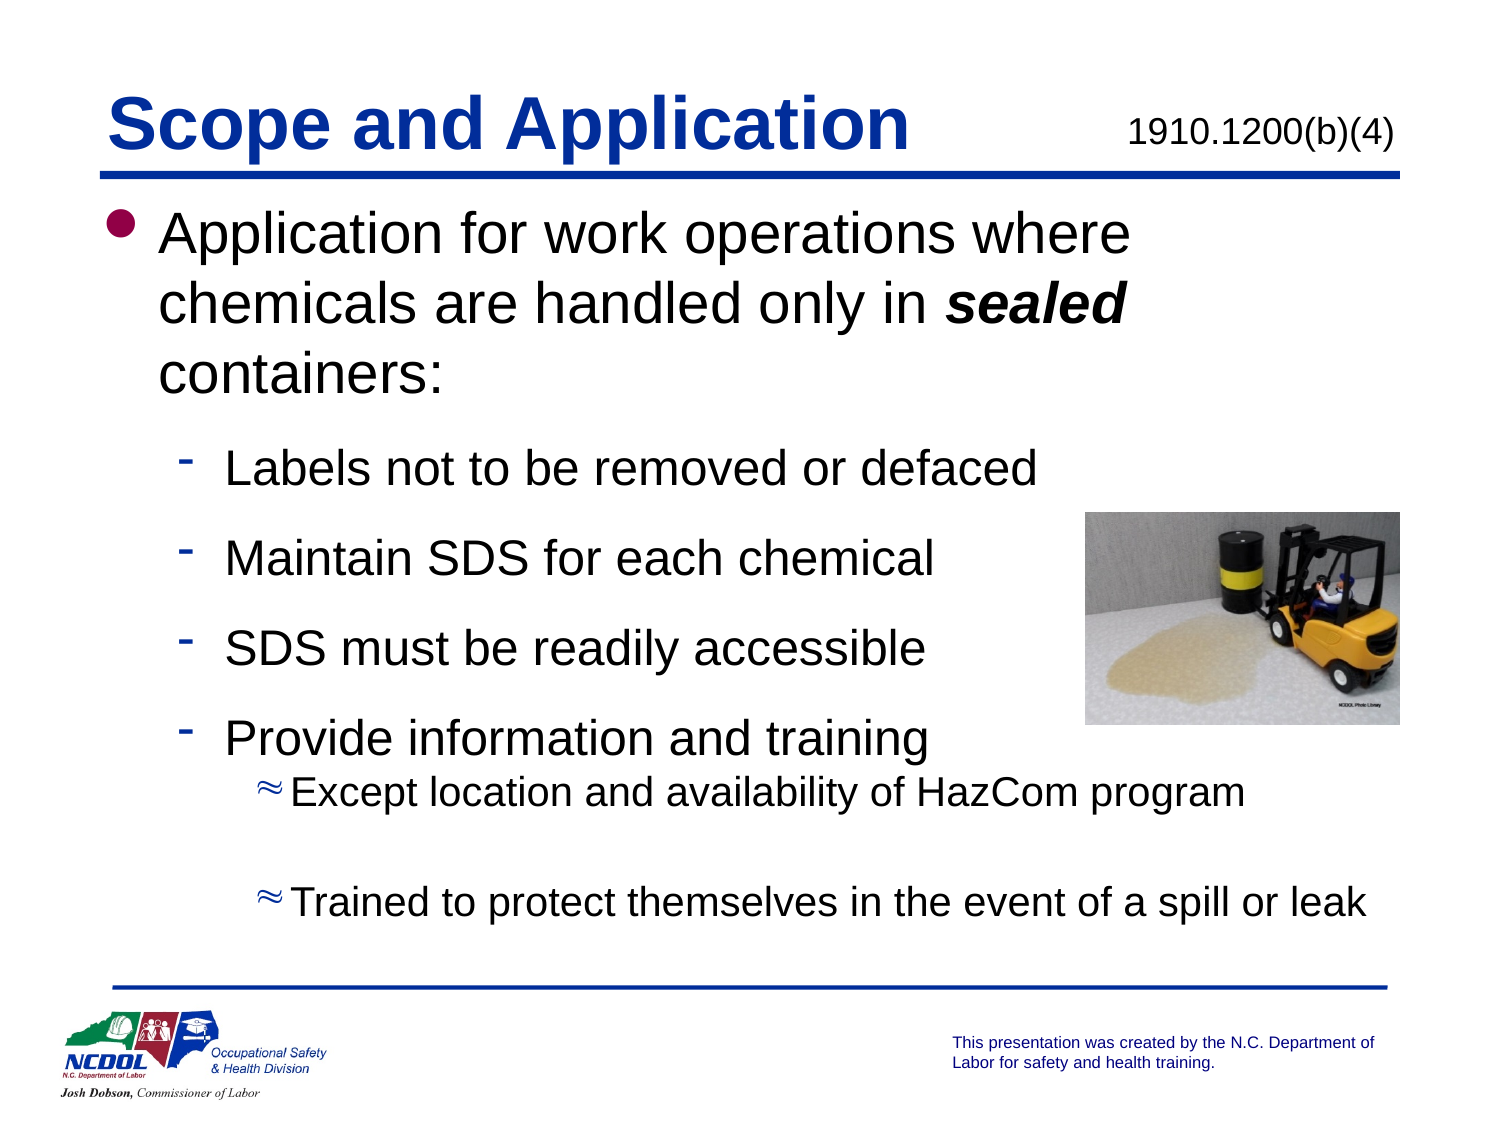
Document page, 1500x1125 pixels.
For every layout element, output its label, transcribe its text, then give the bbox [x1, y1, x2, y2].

picture [1085, 512, 1401, 726]
text_box 1910.1200(b)(4) [1112, 99, 1425, 163]
picture [50, 994, 336, 1125]
title Scope and Application [99, 75, 1400, 166]
list Application for work operations where chemicals are handled only in sealed containers: Labels not to be removed or defaced Maintain SDS for each chemical SDS must be readily accessible Provide information and training Except location and availability of HazCom program Trained to protect themselves in the event of a spill or leak [87, 187, 1400, 930]
